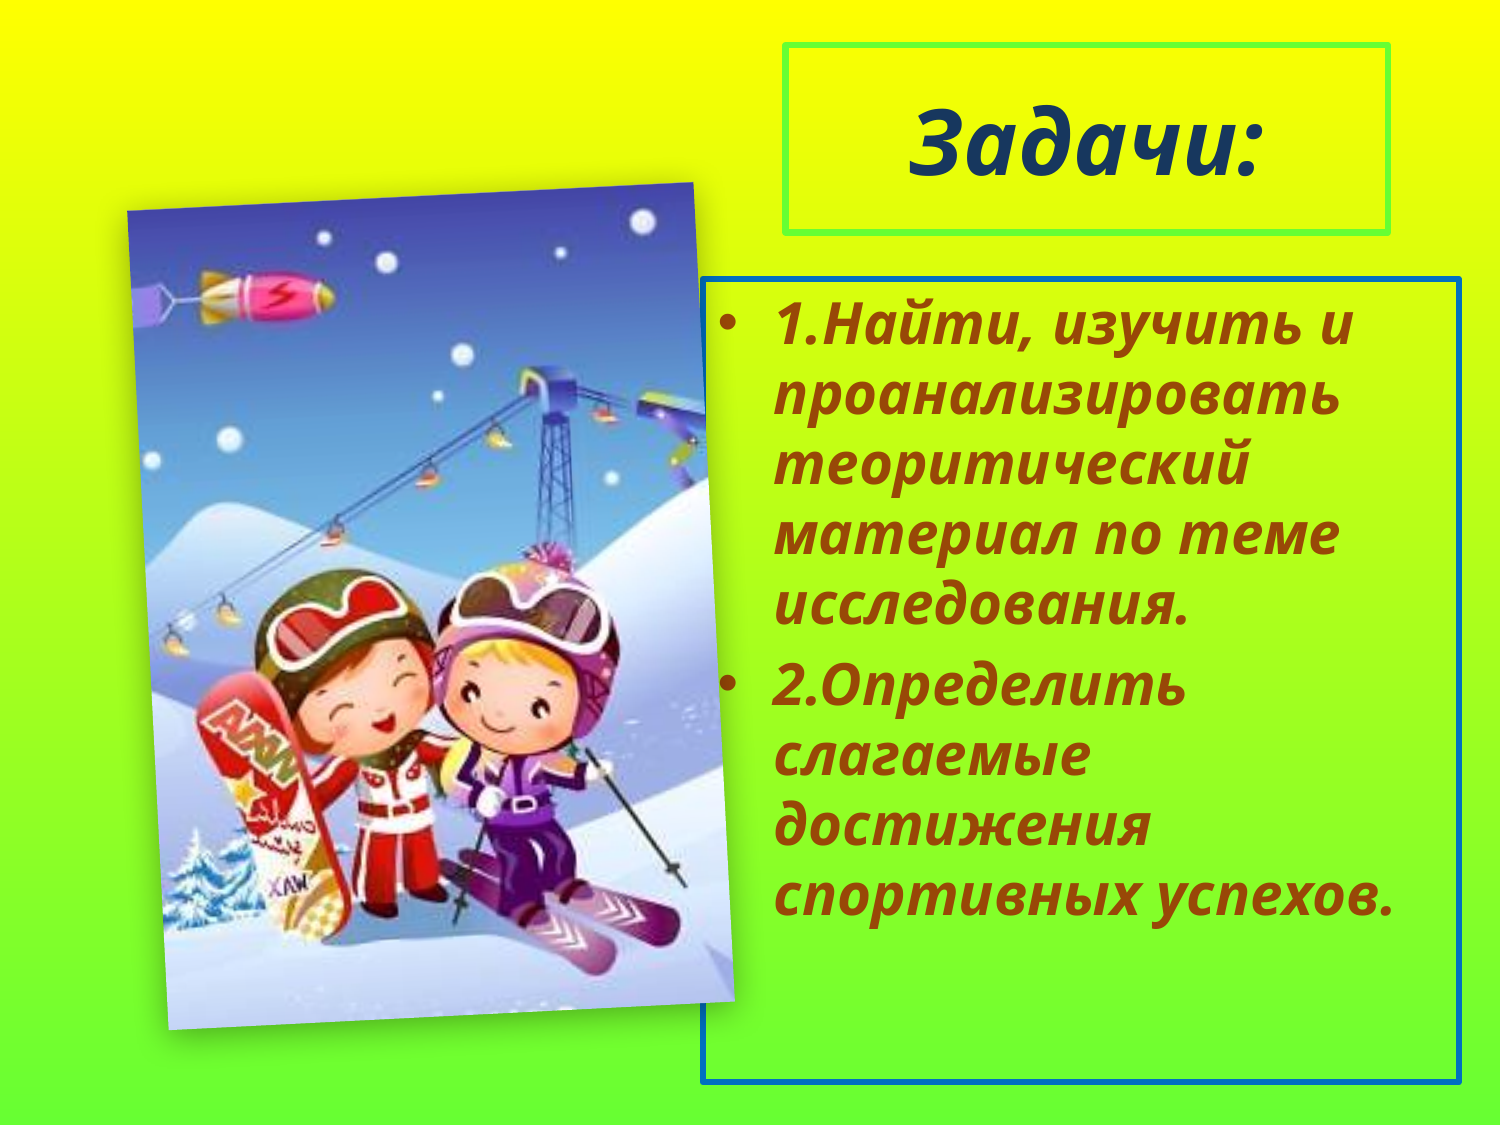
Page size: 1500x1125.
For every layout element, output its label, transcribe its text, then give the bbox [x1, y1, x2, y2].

list 1.Найти, изучить и проанализировать теоритический материал по теме исследования. 2.Определить слагаемые достижения спортивных успехов. [702, 278, 1459, 1083]
title Задачи: [785, 45, 1388, 233]
picture [127, 183, 735, 1031]
